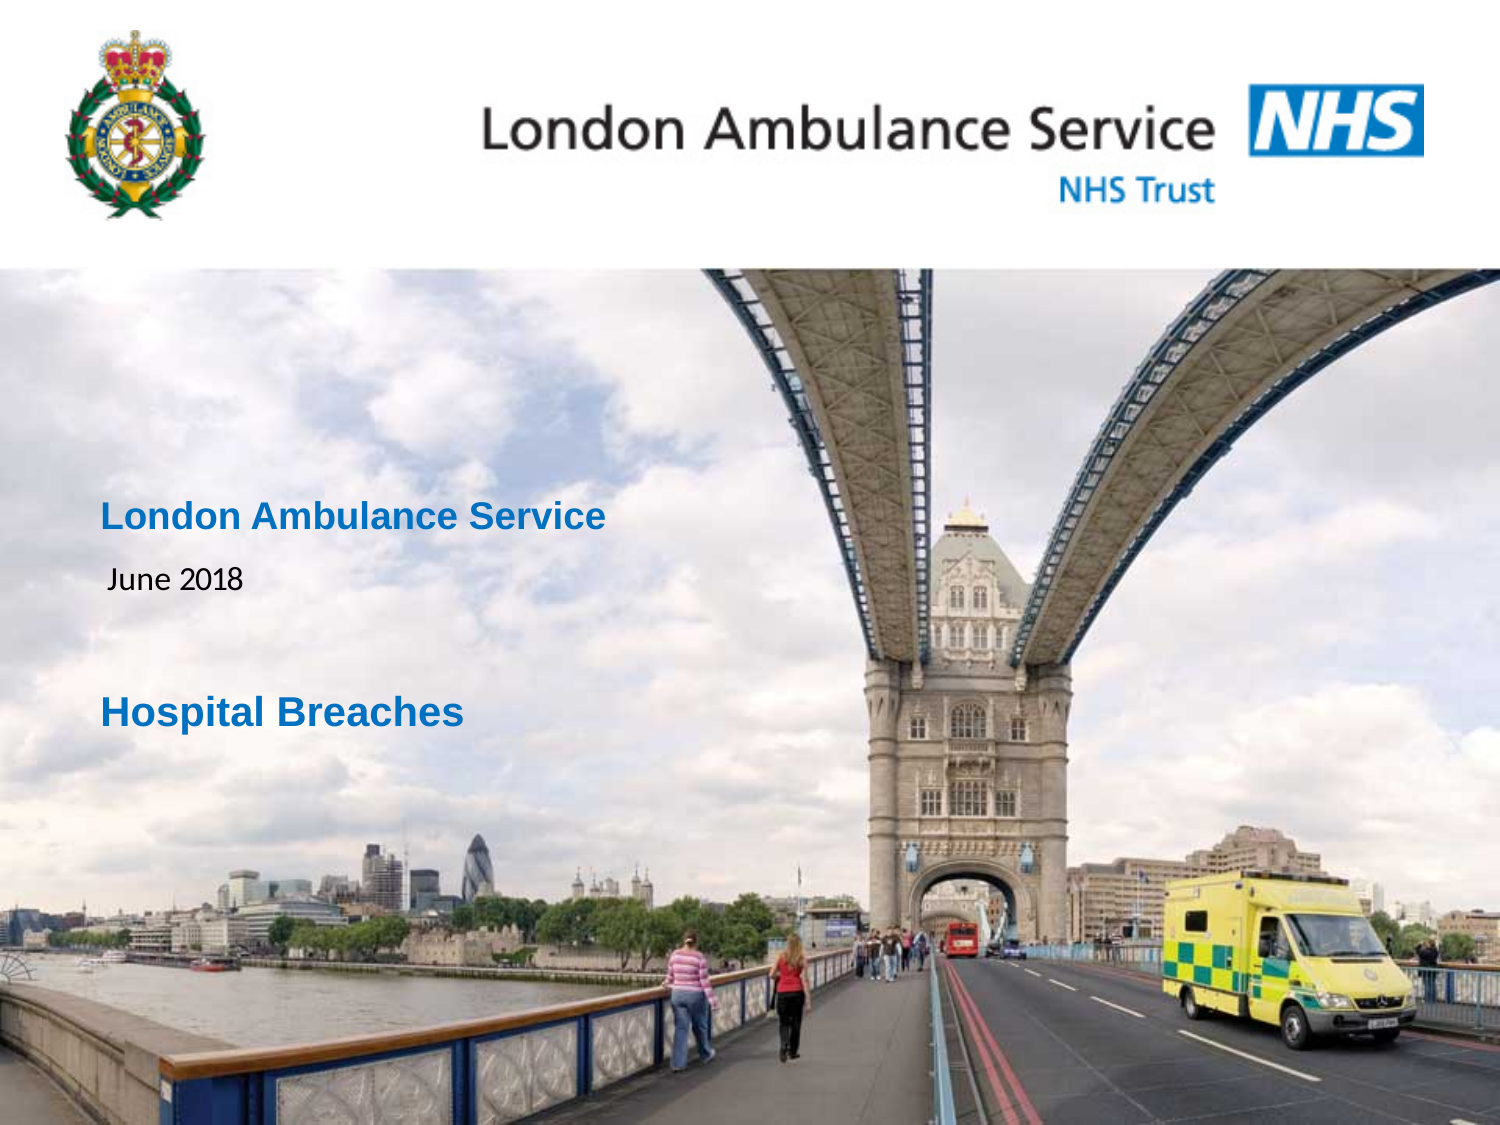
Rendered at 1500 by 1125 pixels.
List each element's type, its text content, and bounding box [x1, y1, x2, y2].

picture [0, 267, 1500, 1125]
picture [64, 30, 1424, 221]
text_box Hospital Breaches [100, 684, 750, 744]
title London Ambulance Service [100, 479, 826, 546]
